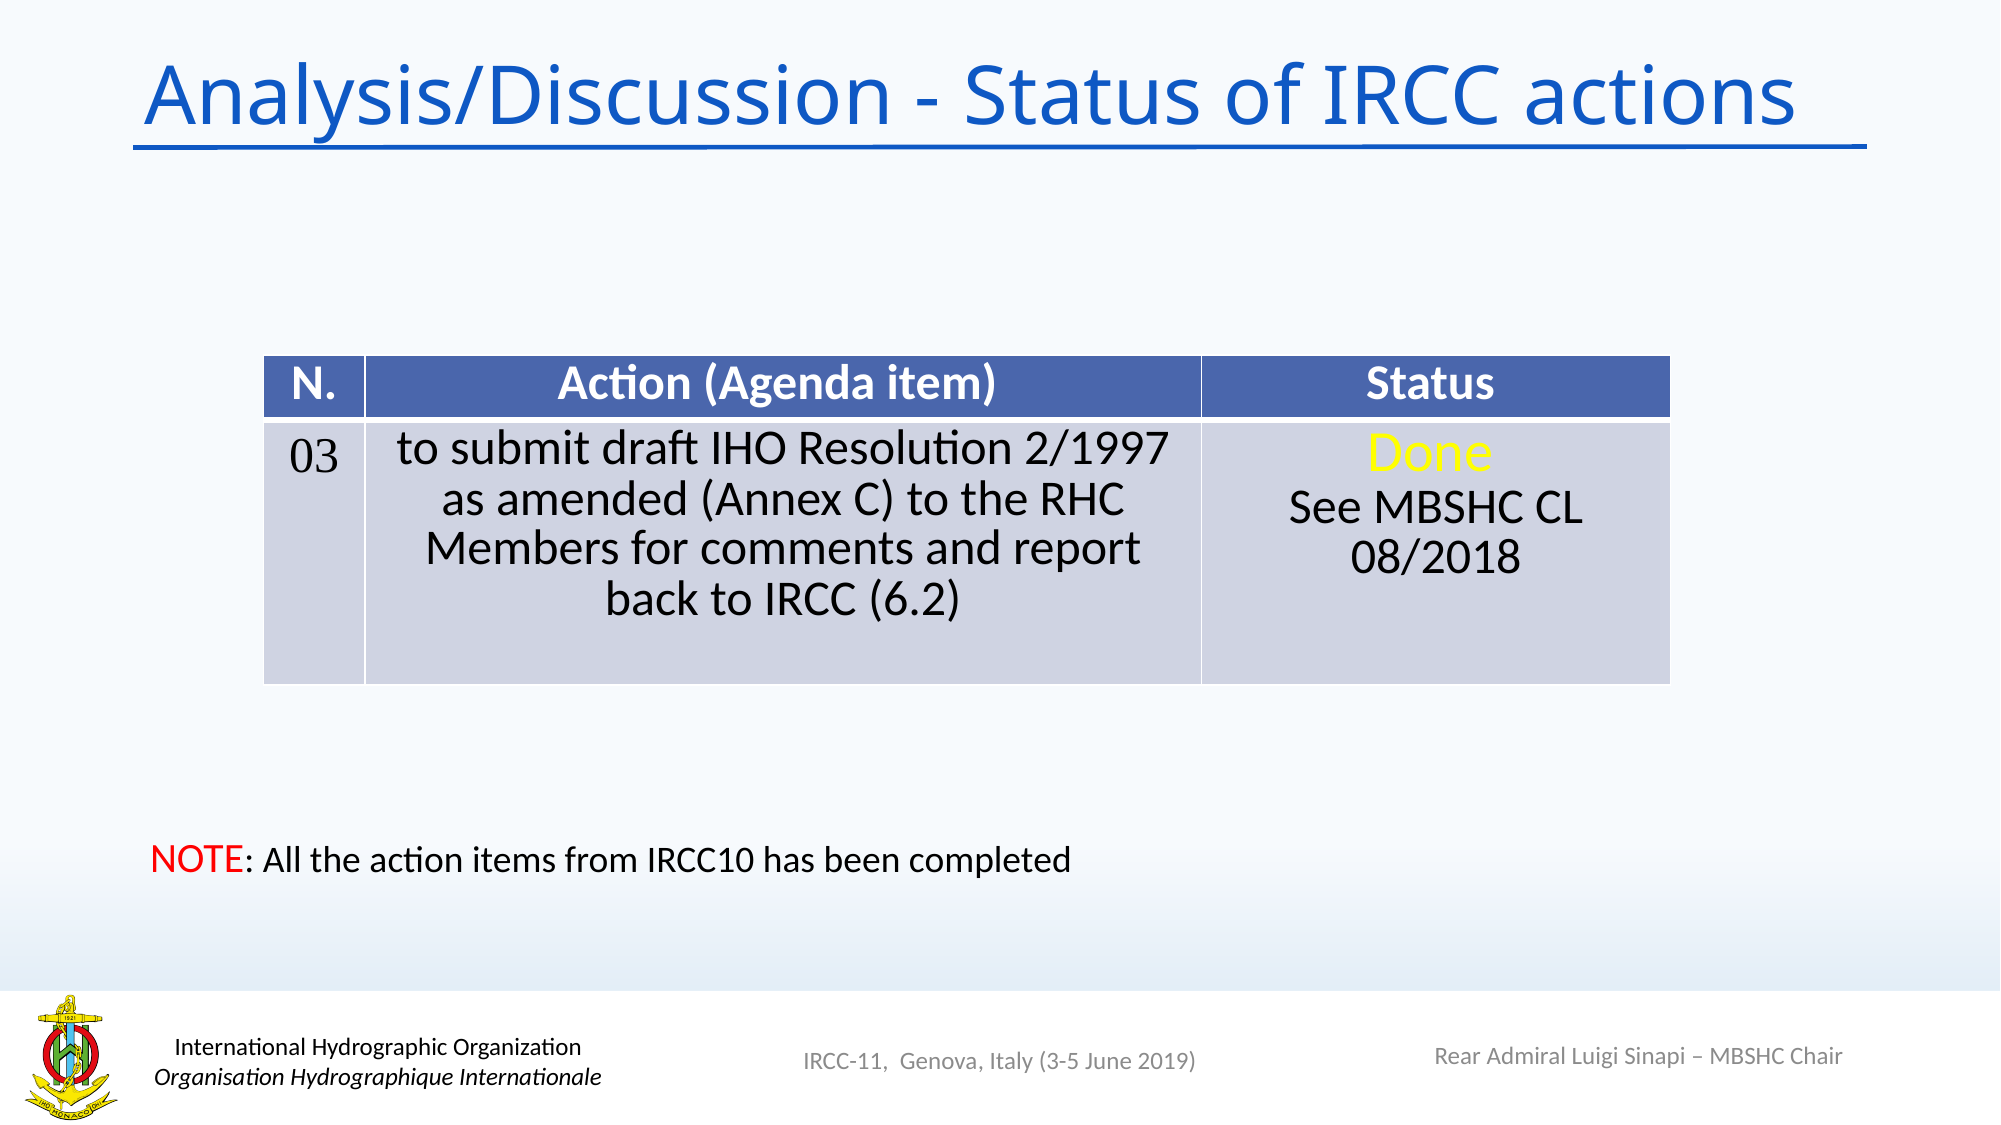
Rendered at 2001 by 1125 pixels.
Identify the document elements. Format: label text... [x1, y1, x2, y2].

table_header Action (Agenda item) [366, 356, 1201, 417]
table_cell Done See MBSHC CL 08/2018 [1202, 423, 1670, 684]
text_box Rear Admiral Luigi Sinapi – MBSHC Chair [1301, 1024, 1977, 1085]
title Analysis/Discussion - Status of IRCC actions [129, 45, 1864, 150]
table_cell to submit draft IHO Resolution 2/1997 as amended (Annex C) to the RHC Members for comments and report back to IRCC (6.2) [366, 423, 1201, 684]
table_header Status [1202, 356, 1670, 417]
table_header N. [264, 356, 364, 417]
picture [17, 990, 122, 1125]
table_cell 03 [264, 423, 364, 684]
footer IRCC-11, Genova, Italy (3-5 June 2019) [662, 1029, 1338, 1090]
text_box NOTE: All the action items from IRCC10 has been completed [135, 823, 1088, 889]
